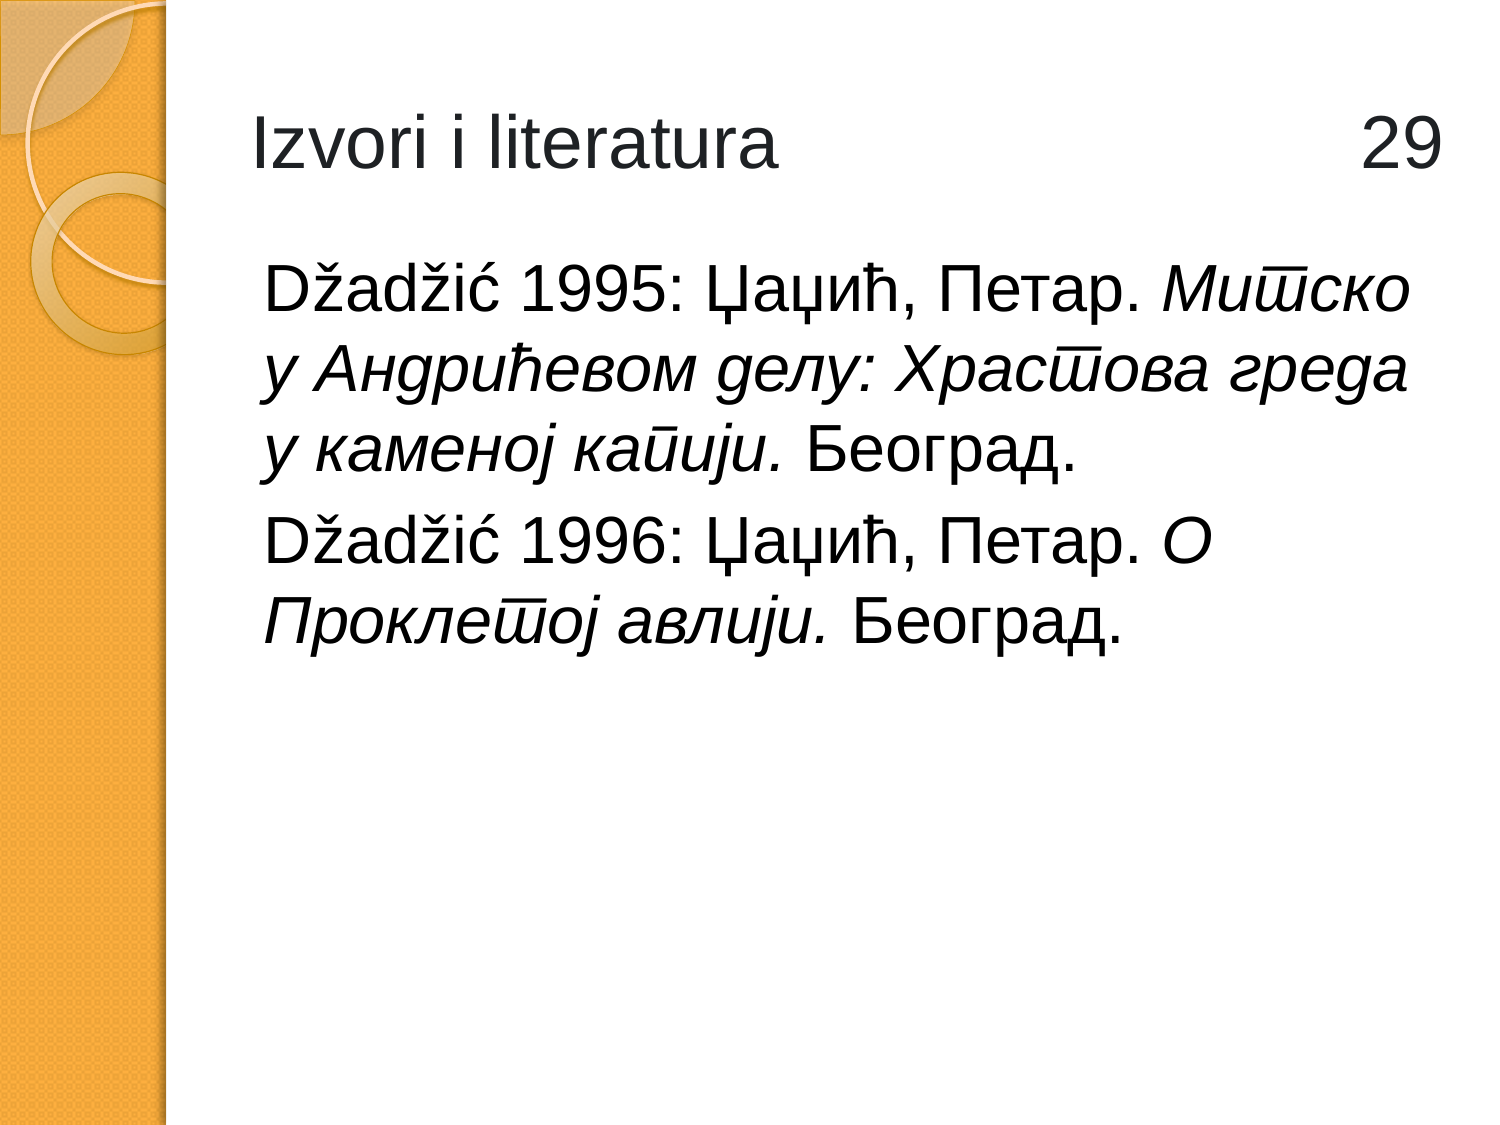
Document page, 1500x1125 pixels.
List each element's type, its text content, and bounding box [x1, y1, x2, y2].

title Izvori i literatura 29 [235, 45, 1466, 233]
list Džadžić 1995: Џаџић, Петар. Митско у Андрићевом делу: Храстова греда у каменој капији. Београд. Džadžić 1996: Џаџић, Петар. О Проклетој авлији. Београд. [235, 237, 1466, 1025]
